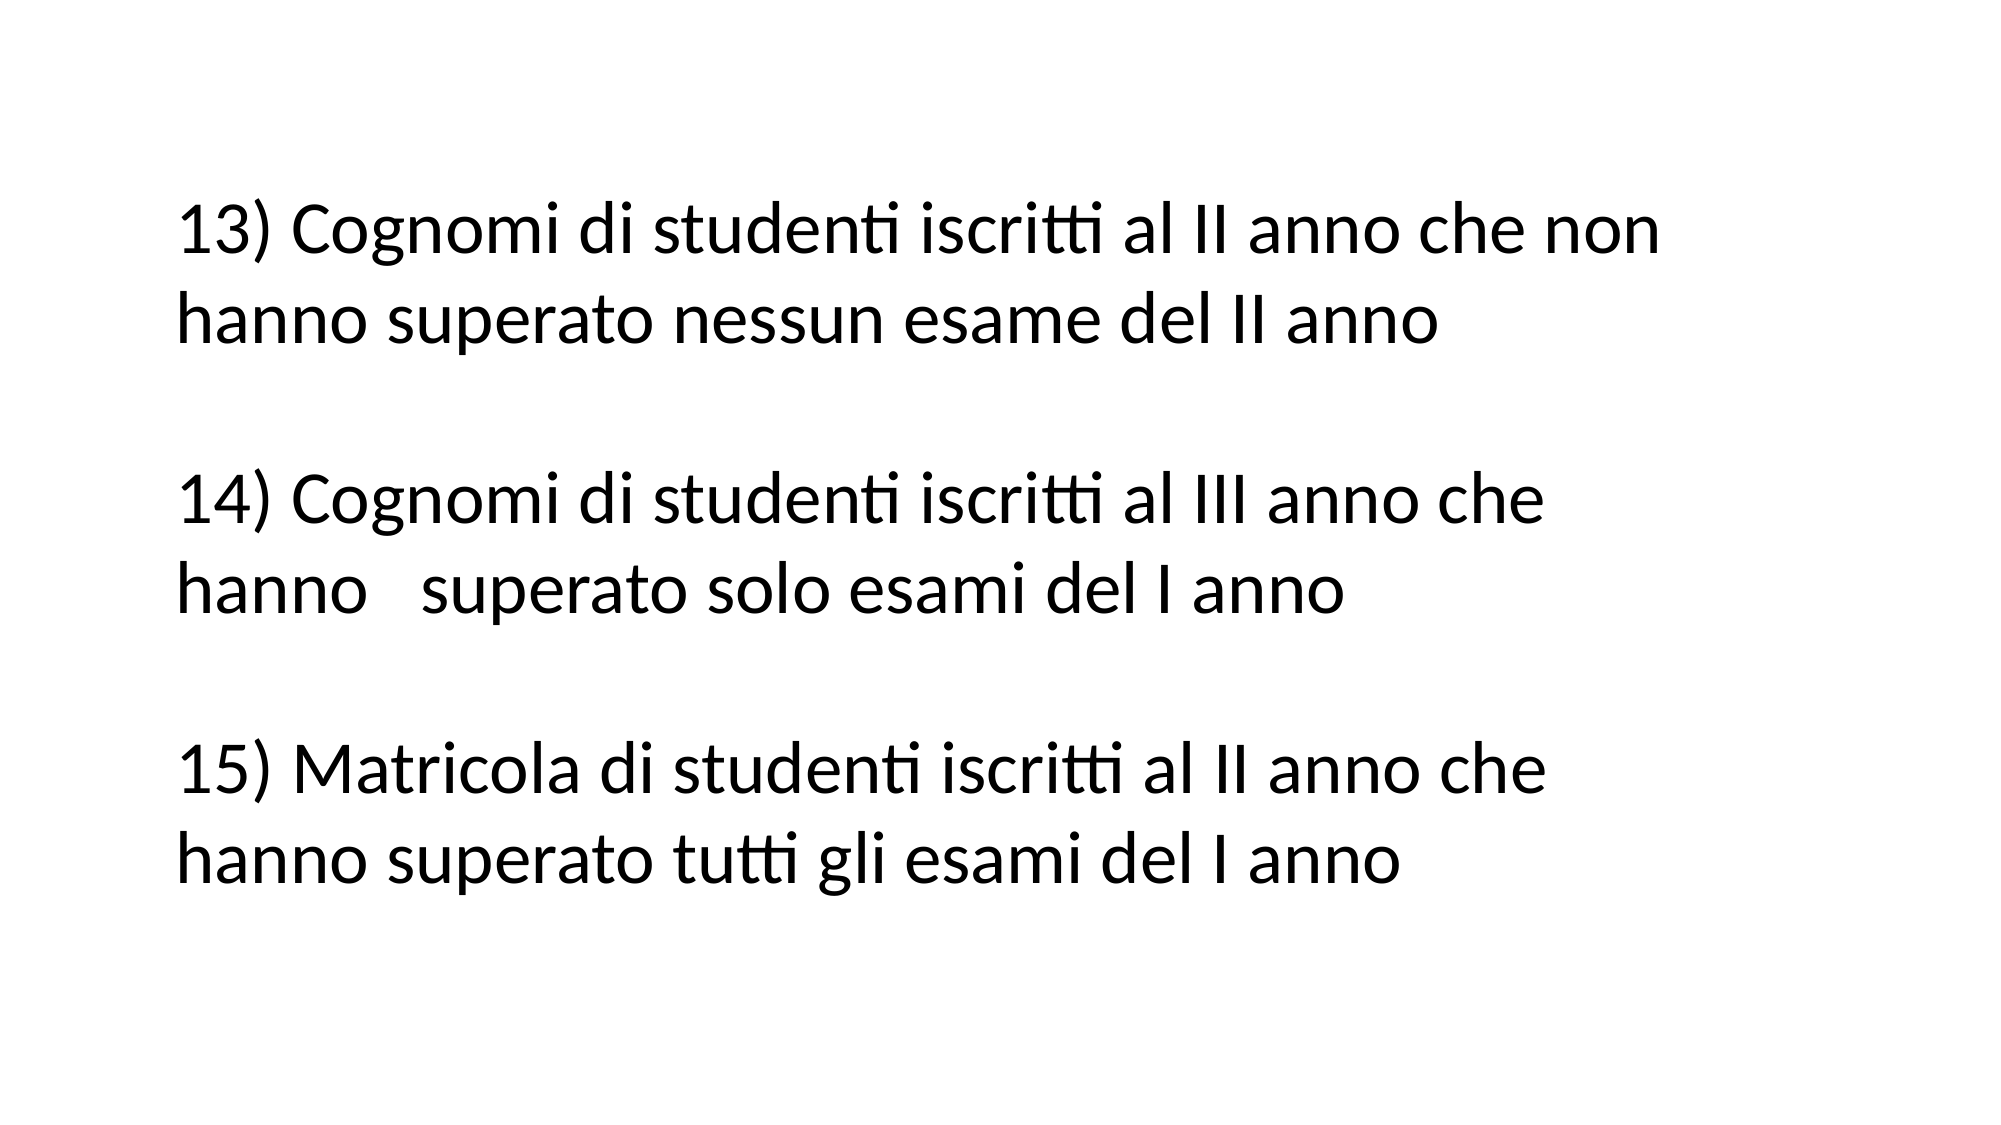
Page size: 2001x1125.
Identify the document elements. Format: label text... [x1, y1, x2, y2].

text_box 13) Cognomi di studenti iscritti al II anno che non hanno superato nessun esame del II anno 14) Cognomi di studenti iscritti al III anno che hanno superato solo esami del I anno 15) Matricola di studenti iscritti al II anno che hanno superato tutti gli esami del I anno [160, 170, 1747, 906]
